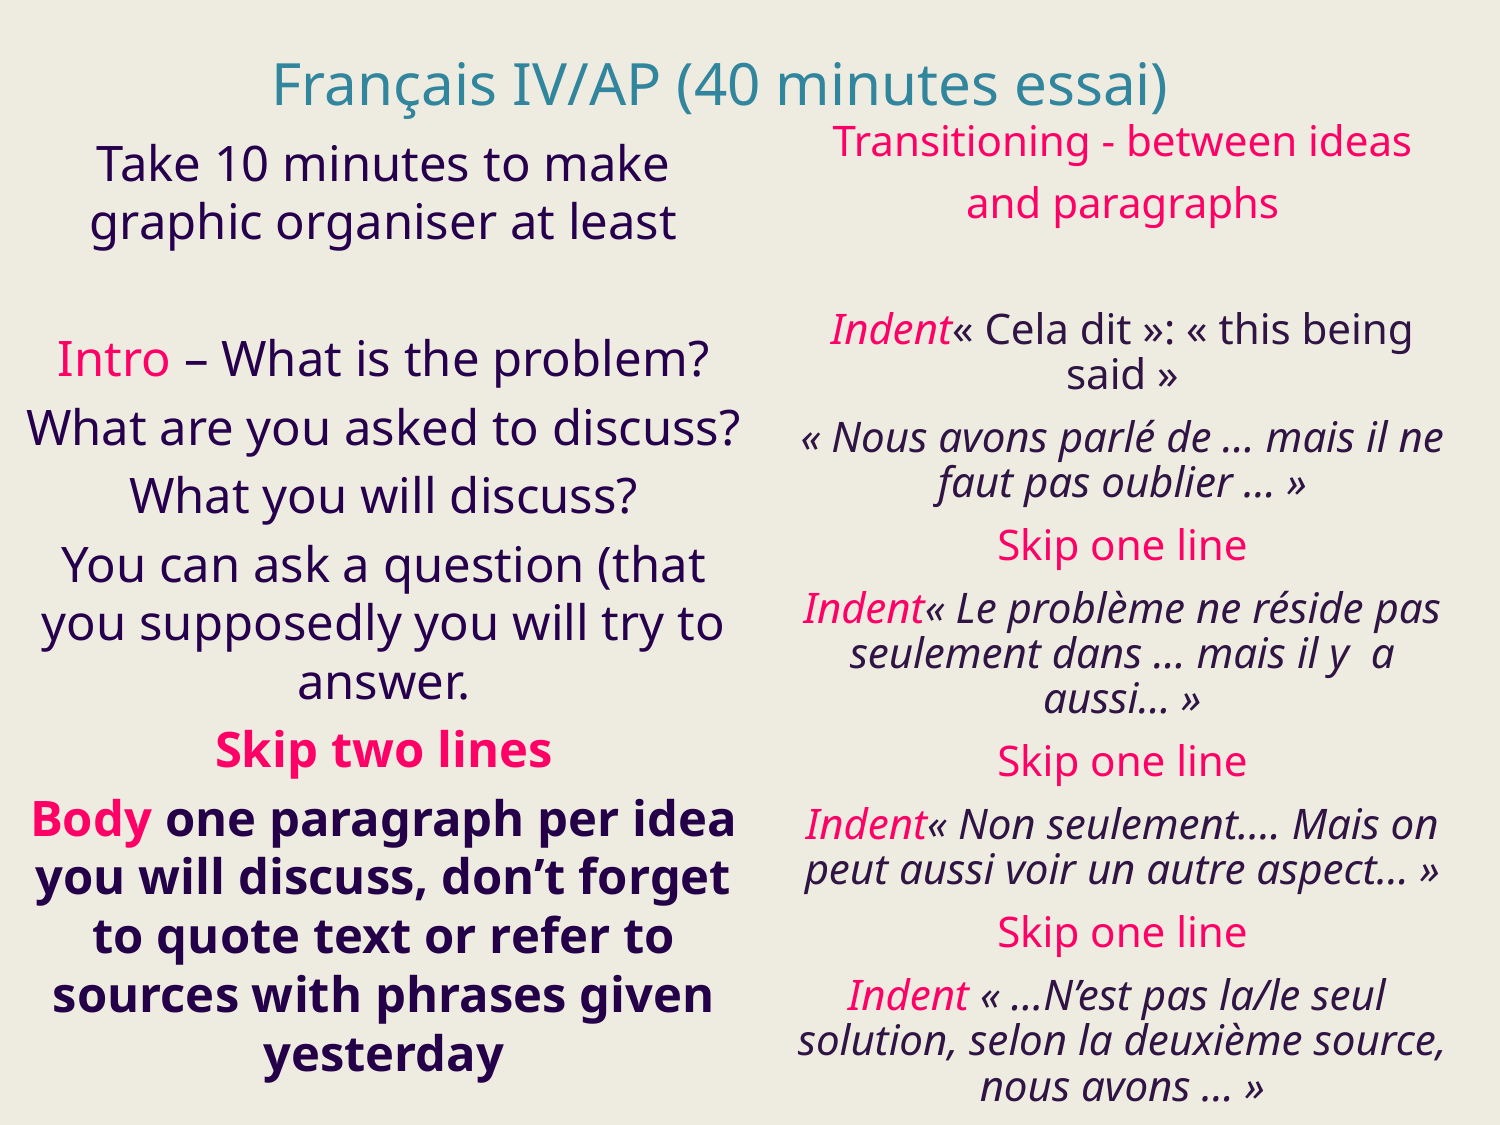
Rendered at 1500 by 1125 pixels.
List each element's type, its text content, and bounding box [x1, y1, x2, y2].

text_box Transitioning - between ideas and paragraphs Indent« Cela dit »: « this being said » « Nous avons parlé de … mais il ne faut pas oublier … » Skip one line Indent« Le problème ne réside pas seulement dans … mais il y a aussi… » Skip one line Indent« Non seulement…. Mais on peut aussi voir un autre aspect… » Skip one line Indent « …N’est pas la/le seul solution, selon la deuxième source, nous avons … » [758, 112, 1487, 1125]
title Français IV/AP (40 minutes essai) [0, 13, 1456, 81]
subtitle Take 10 minutes to make graphic organiser at least Intro – What is the problem? What are you asked to discuss? What you will discuss? You can ask a question (that you supposedly you will try to answer. Skip two lines Body one paragraph per idea you will discuss, don’t forget to quote text or refer to sources with phrases given yesterday [0, 125, 758, 1100]
